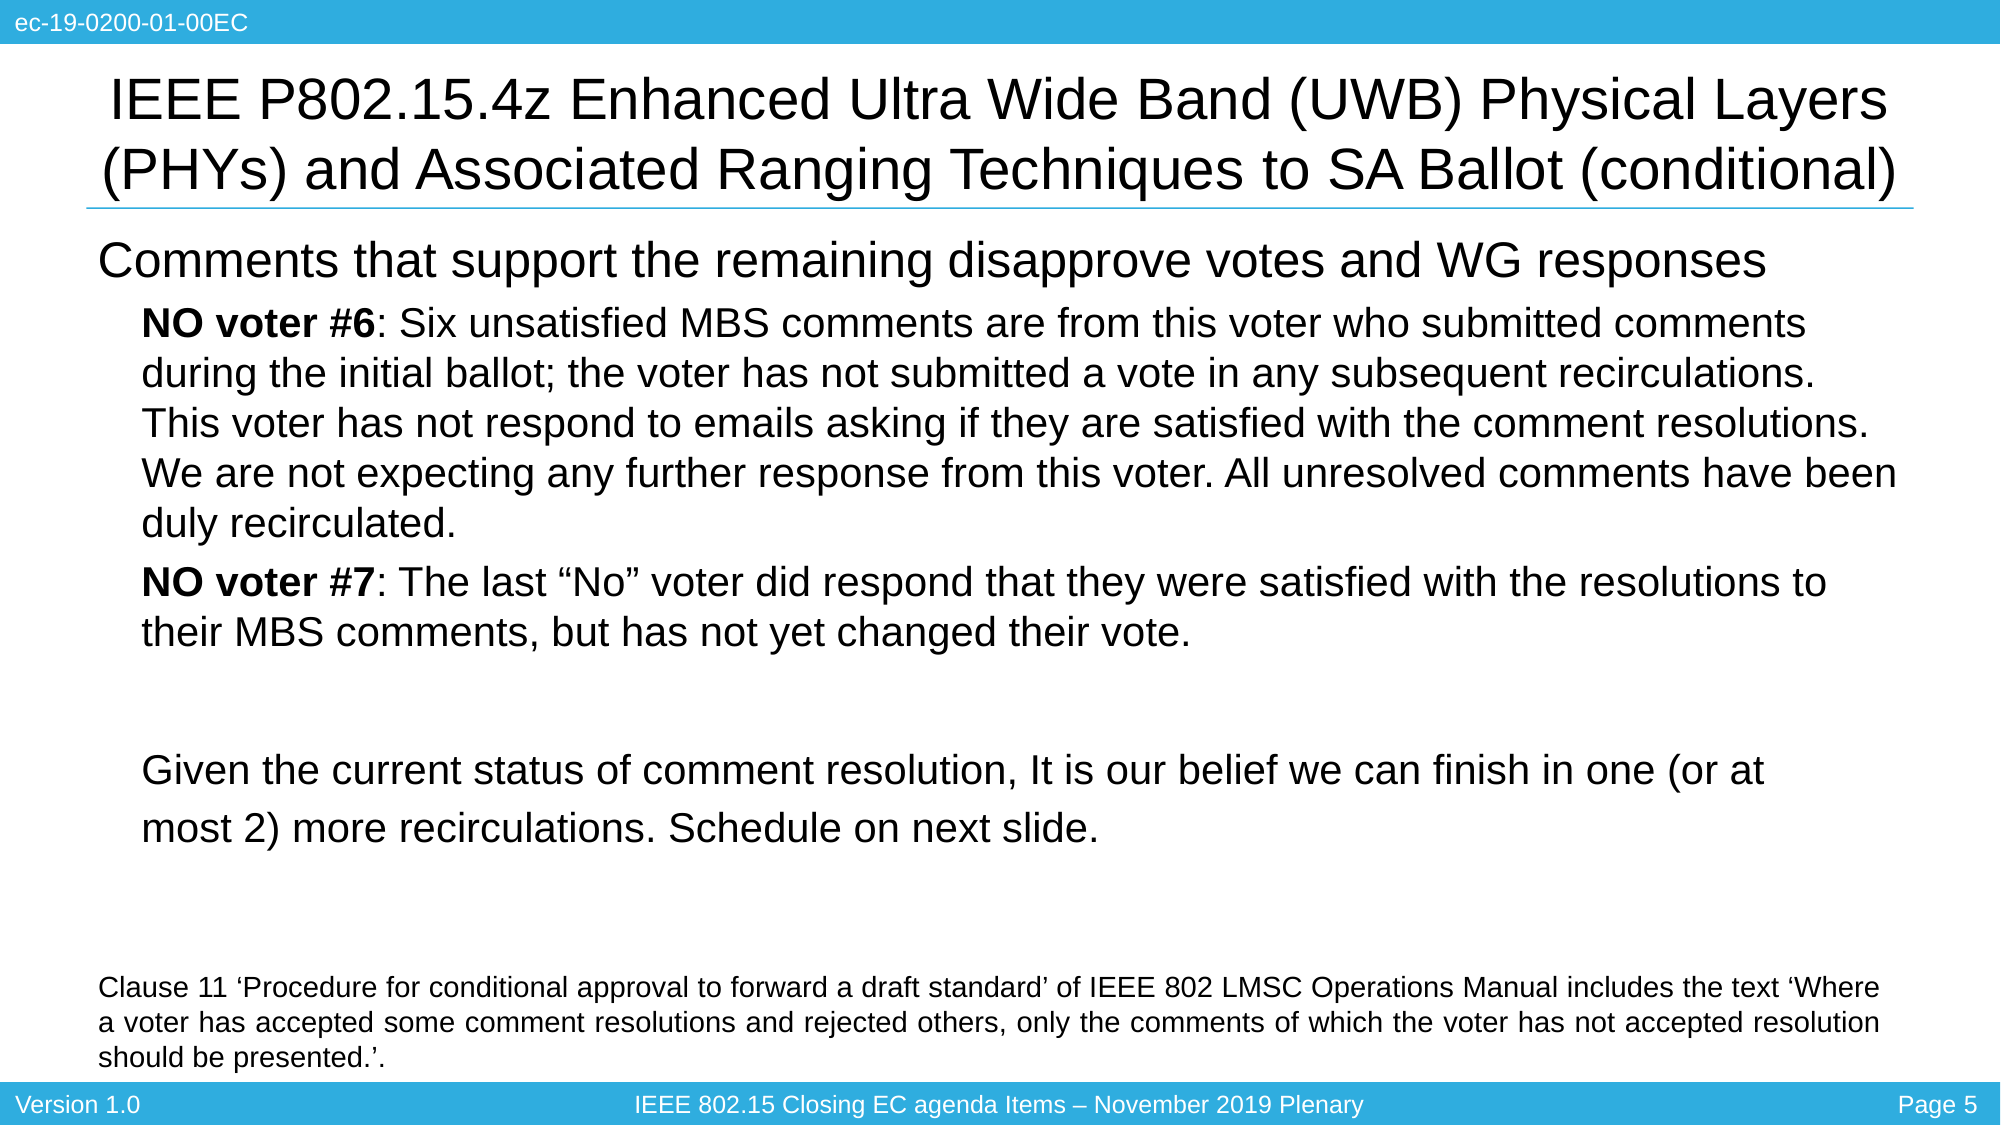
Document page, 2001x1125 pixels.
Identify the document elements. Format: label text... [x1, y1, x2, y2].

title IEEE P802.15.4z Enhanced Ultra Wide Band (UWB) Physical Layers (PHYs) and Associated Ranging Techniques to SA Ballot (conditional) [70, 66, 1930, 197]
text_box Clause 11 ‘Procedure for conditional approval to forward a draft standard’ of IEEE 802 LMSC Operations Manual includes the text ‘Where a voter has accepted some comment resolutions and rejected others, only the comments of which the voter has not accepted resolution should be presented.’. [0, 961, 1898, 1081]
list Comments that support the remaining disapprove votes and WG responses NO voter #6: Six unsatisfied MBS comments are from this voter who submitted comments during the initial ballot; the voter has not submitted a vote in any subsequent recirculations. This voter has not respond to emails asking if they are satisfied with the comment resolutions. We are not expecting any further response from this voter. All unresolved comments have been duly recirculated. NO voter #7: The last “No” voter did respond that they were satisfied with the resolutions to their MBS comments, but has not yet changed their vote. Given the current status of comment resolution, It is our belief we can finish in one (or at most 2) more recirculations. Schedule on next slide. [39, 220, 1930, 1059]
